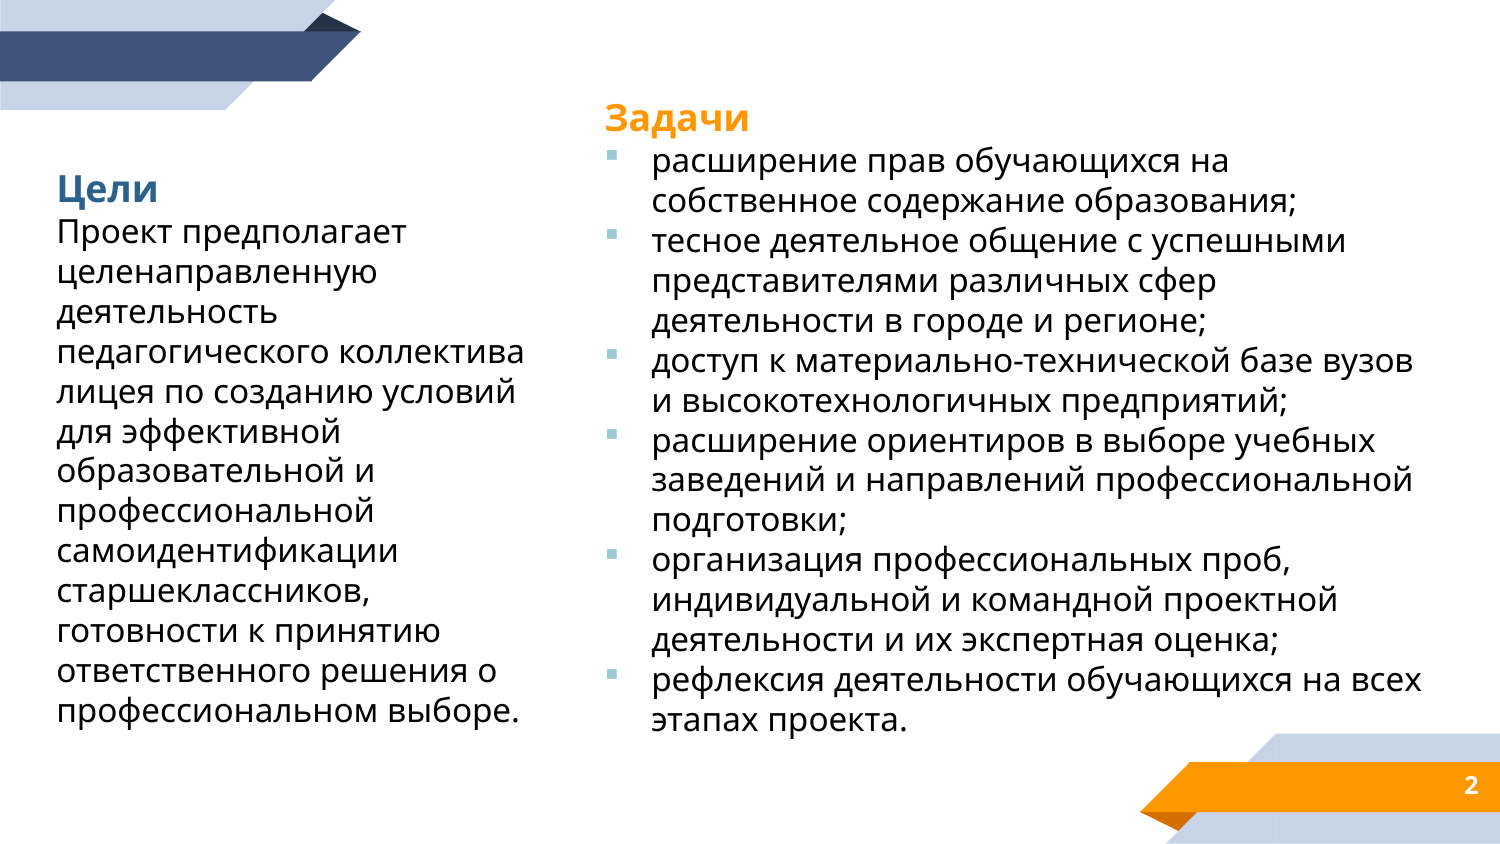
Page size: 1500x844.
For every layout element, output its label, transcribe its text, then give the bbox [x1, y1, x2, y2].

slide_number 2 [1249, 760, 1494, 813]
text_box Задачи расширение прав обучающихся на собственное содержание образования; тесное деятельное общение с успешными представителями различных сфер деятельности в городе и регионе; доступ к материально-технической базе вузов и высокотехнологичных предприятий; расширение ориентиров в выборе учебных заведений и направлений профессиональной подготовки; организация профессиональных проб, индивидуальной и командной проектной деятельности и их экспертная оценка; рефлексия деятельности обучающихся на всех этапах проекта. [589, 79, 1459, 368]
text_box Цели Проект предполагает целенаправленную деятельность педагогического коллектива лицея по созданию условий для эффективной образовательной и профессиональной самоидентификации старшеклассников, готовности к принятию ответственного решения о профессиональном выборе. [41, 150, 548, 439]
